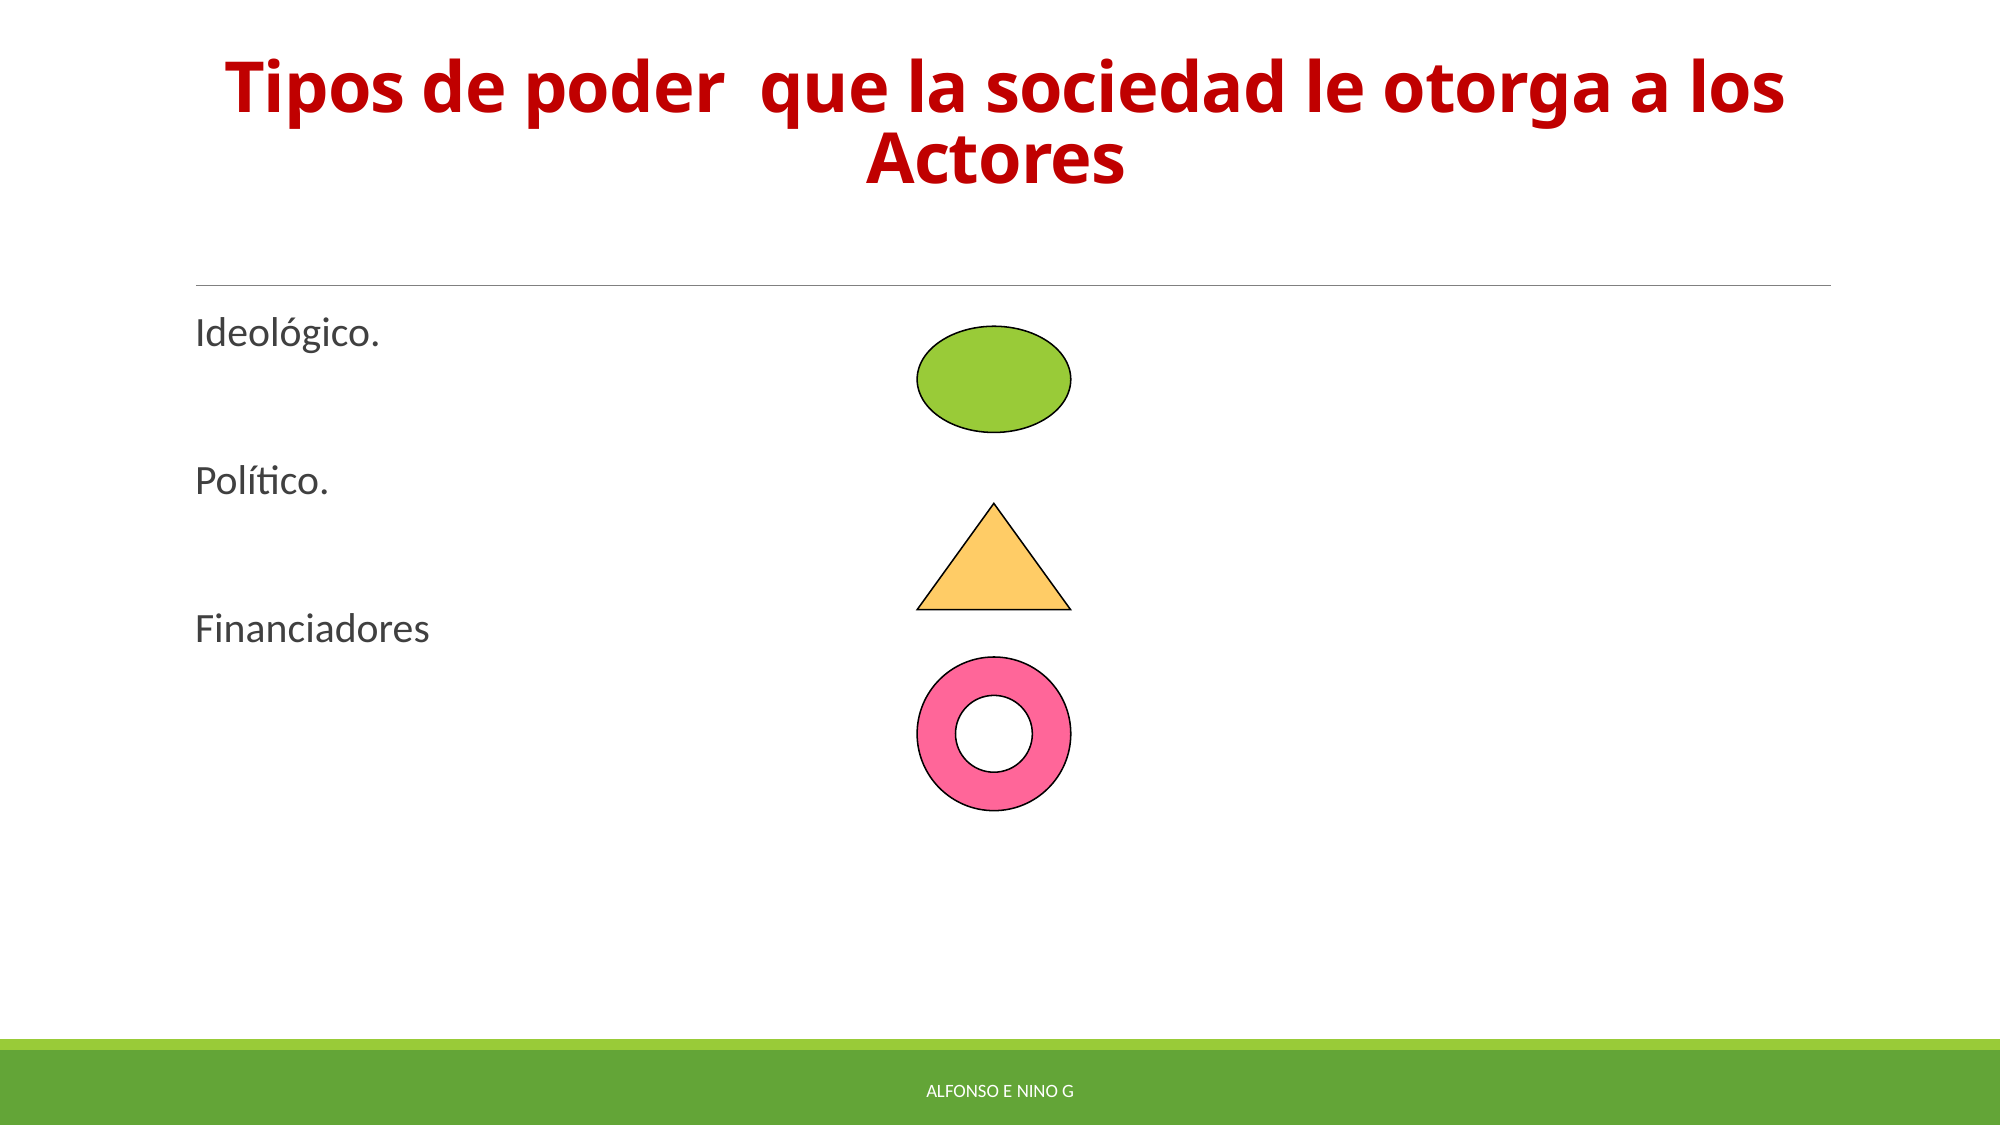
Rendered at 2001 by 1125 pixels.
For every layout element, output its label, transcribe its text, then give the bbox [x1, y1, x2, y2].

list Ideológico. Político. Financiadores [180, 302, 1830, 963]
text_box [917, 656, 1071, 811]
text_box [917, 503, 1071, 610]
footer Alfonso E Nino G [604, 1059, 1396, 1120]
title Tipos de poder que la sociedad le otorga a los Actores [180, 47, 1830, 206]
text_box [917, 326, 1071, 433]
